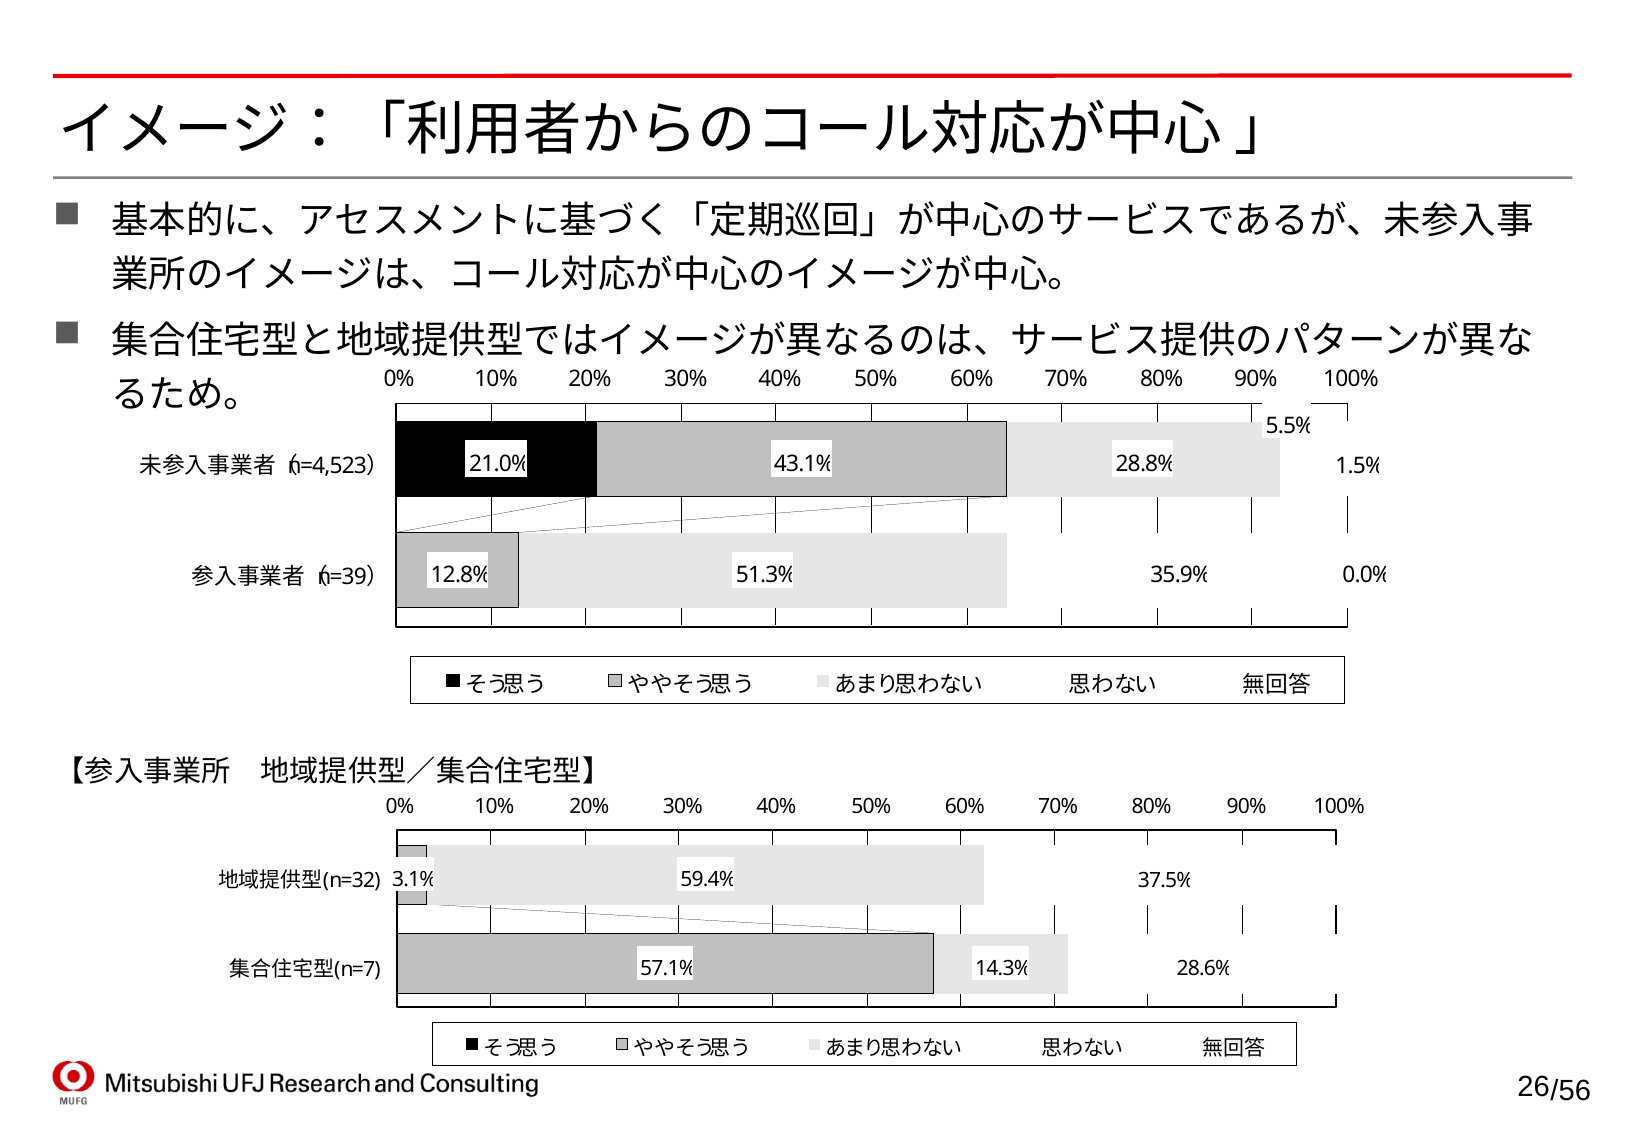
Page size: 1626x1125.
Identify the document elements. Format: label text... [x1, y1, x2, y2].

picture [127, 345, 1397, 732]
text_box 【参入事業所 地域提供型／集合住宅型】 [40, 738, 627, 795]
title イメージ：「利用者からのコール対応が中心 」 [58, 85, 1572, 170]
picture [48, 776, 1382, 1107]
list 基本的に、アセスメントに基づく「定期巡回」が中心のサービスであるが、未参入事業所のイメージは、コール対応が中心のイメージが中心。 集合住宅型と地域提供型ではイメージが異なるのは、サービス提供のパターンが異なるため。 [52, 187, 1571, 362]
